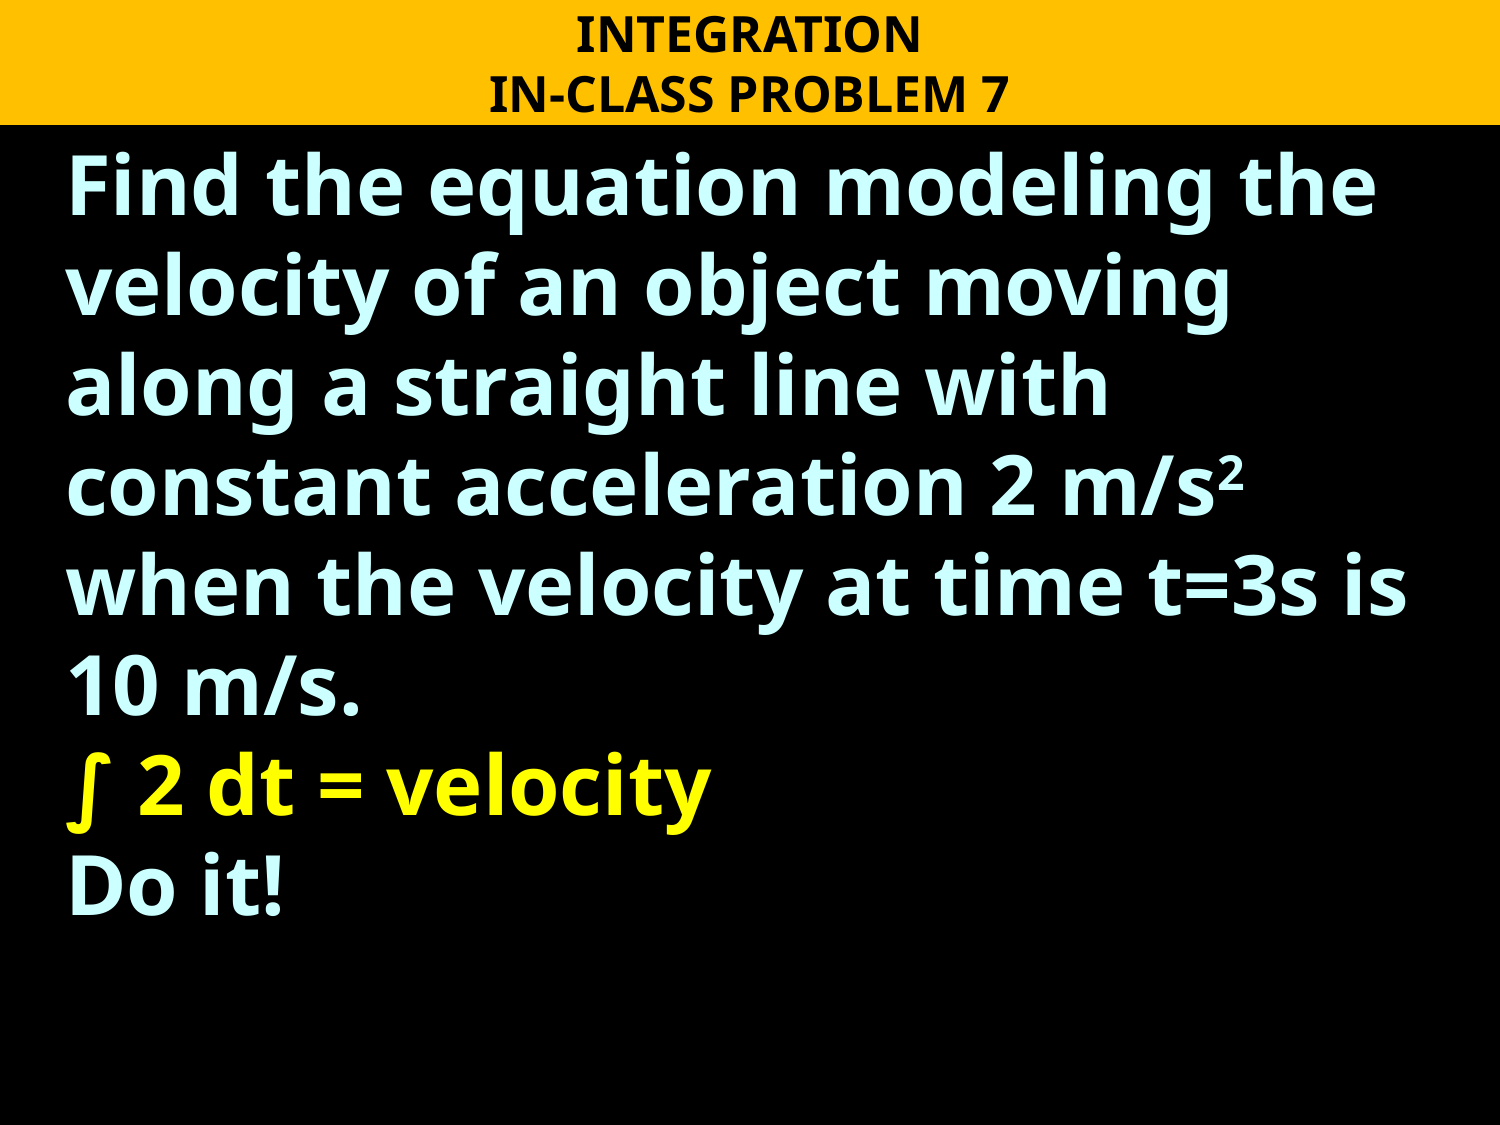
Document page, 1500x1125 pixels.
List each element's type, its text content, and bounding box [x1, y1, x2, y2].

text_box INTEGRATION IN-CLASS PROBLEM 7 [0, 0, 1500, 125]
list Find the equation modeling the velocity of an object moving along a straight line with constant acceleration 2 m/s2 when the velocity at time t=3s is 10 m/s. ∫ 2 dt = velocity Do it! [50, 125, 1500, 1050]
